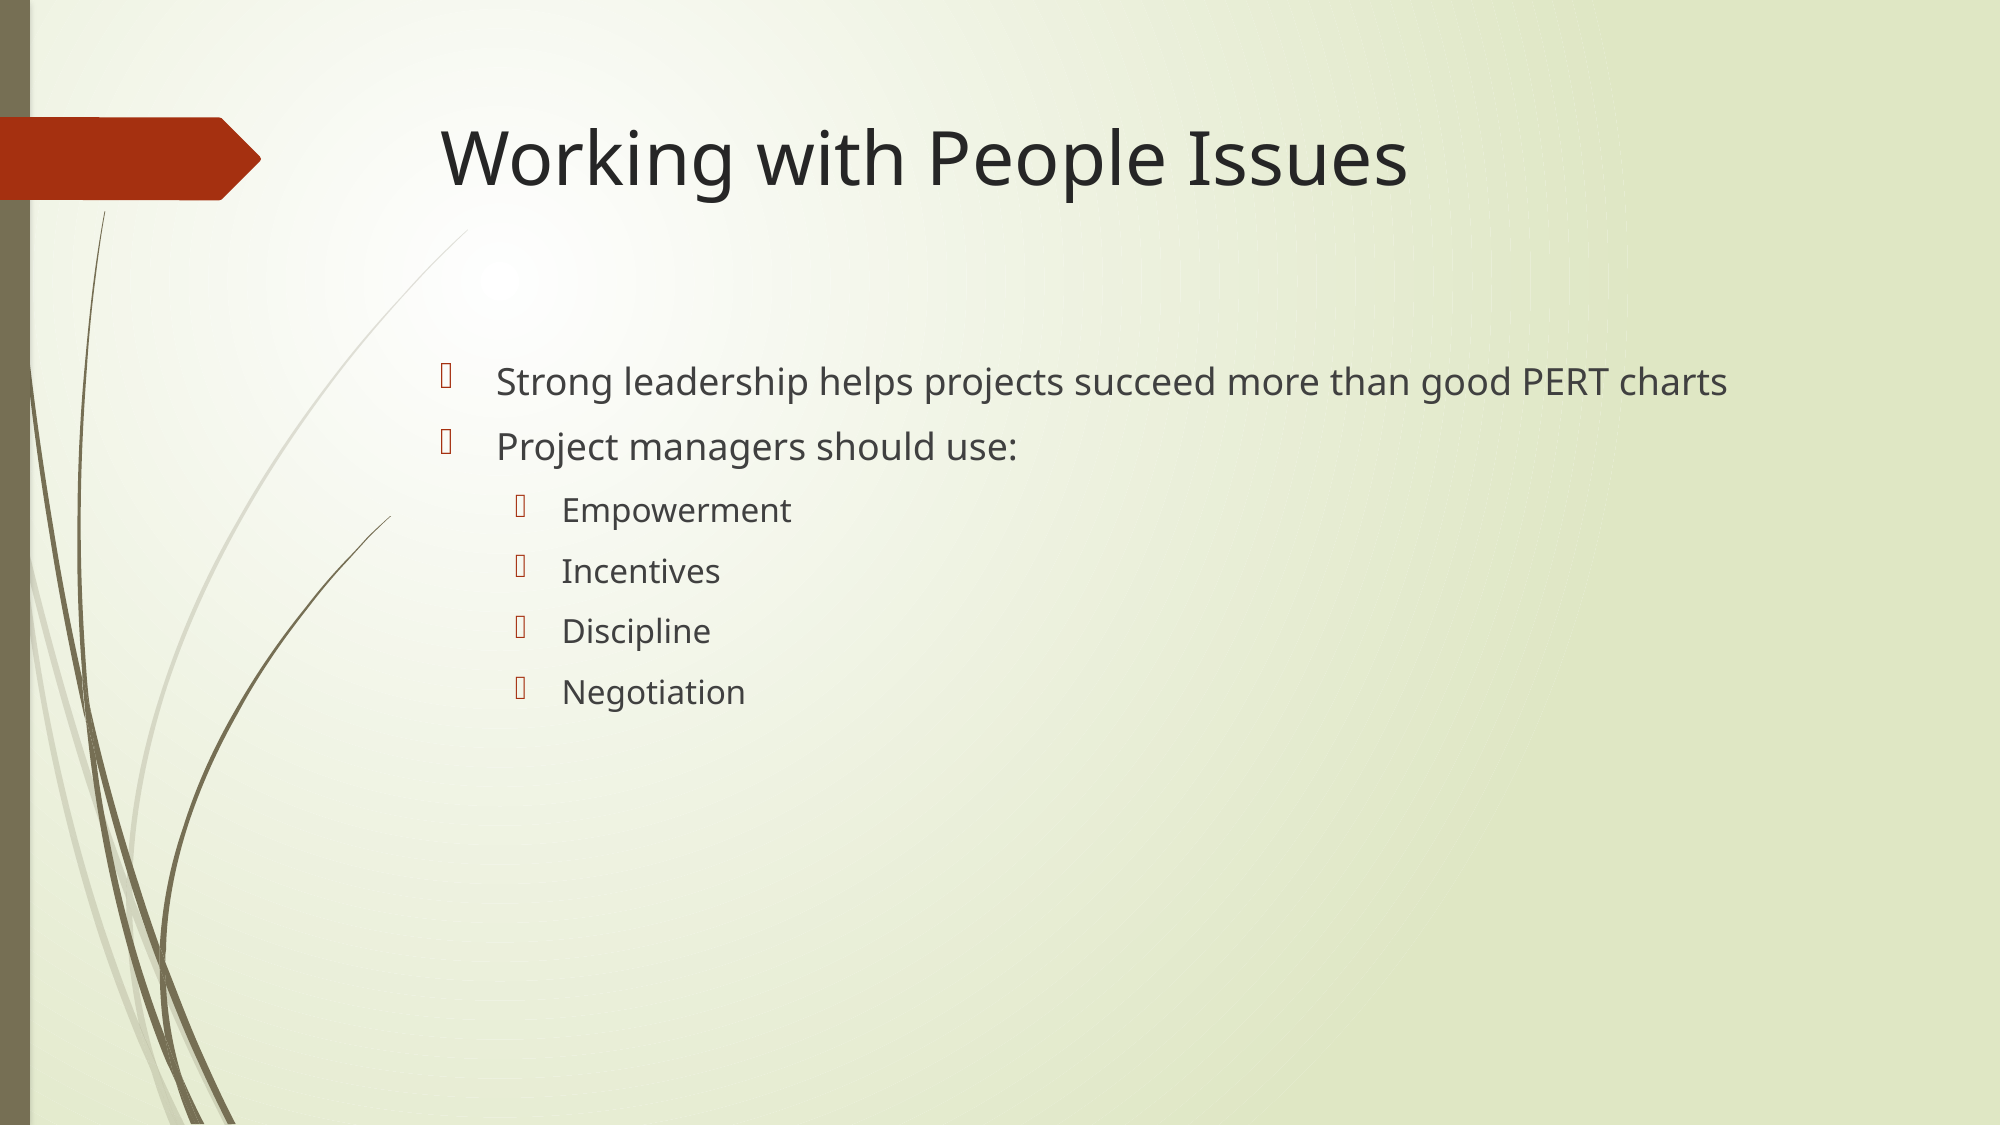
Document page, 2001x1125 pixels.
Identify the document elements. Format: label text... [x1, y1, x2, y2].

title Working with People Issues [425, 102, 1888, 313]
list Strong leadership helps projects succeed more than good PERT charts Project managers should use: Empowerment Incentives Discipline Negotiation [424, 350, 1888, 970]
